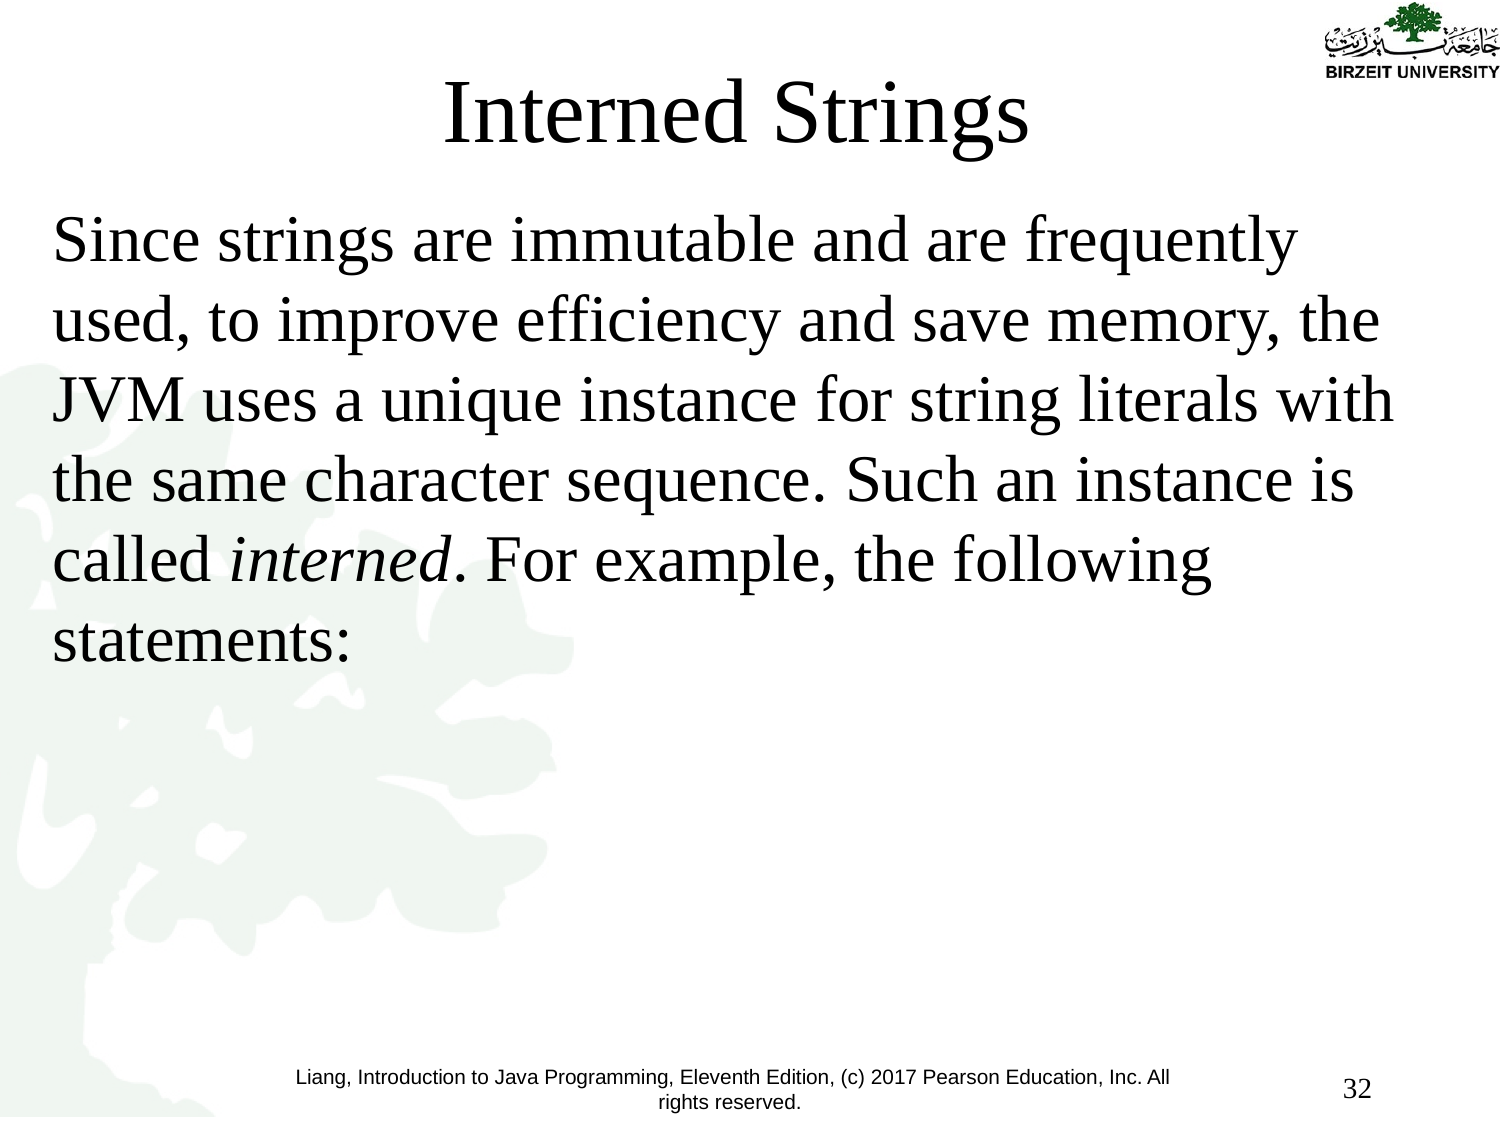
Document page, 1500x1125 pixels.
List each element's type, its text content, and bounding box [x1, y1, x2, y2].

picture [1325, 2, 1500, 78]
list Since strings are immutable and are frequently used, to improve efficiency and save memory, the JVM uses a unique instance for string literals with the same character sequence. Such an instance is called interned. For example, the following statements: [37, 187, 1463, 1025]
title Interned Strings [99, 37, 1375, 175]
slide_number 32 [1074, 1049, 1388, 1125]
